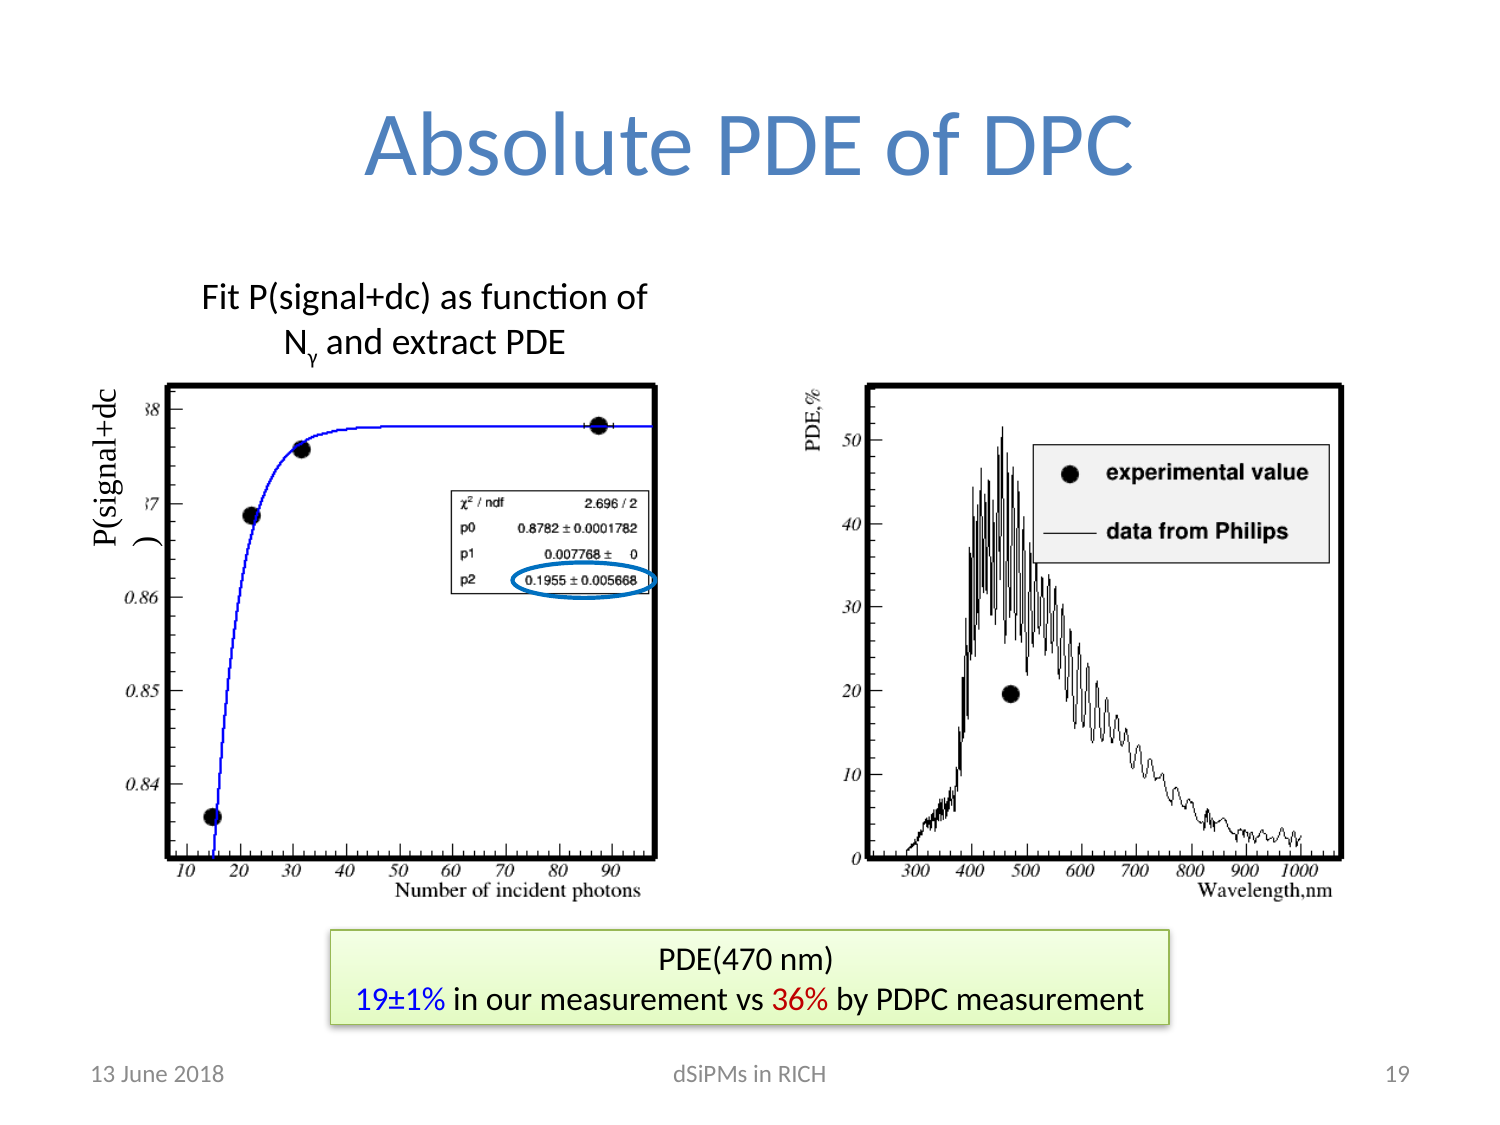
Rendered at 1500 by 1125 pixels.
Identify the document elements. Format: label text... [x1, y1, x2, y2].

picture [796, 325, 1388, 917]
footer dSiPMs in RICH [512, 1042, 988, 1103]
text_box Fit P(signal+dc) as function of Nγ and extract PDE [167, 264, 682, 324]
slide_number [75, 1042, 425, 1103]
title Absolute PDE of DPC [75, 45, 1425, 233]
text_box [74, 325, 704, 917]
slide_number 19 [1074, 1042, 1425, 1103]
text_box PDE(470 nm) 19±1% in our measurement vs 36% by PDPC measurement [330, 929, 1170, 1025]
